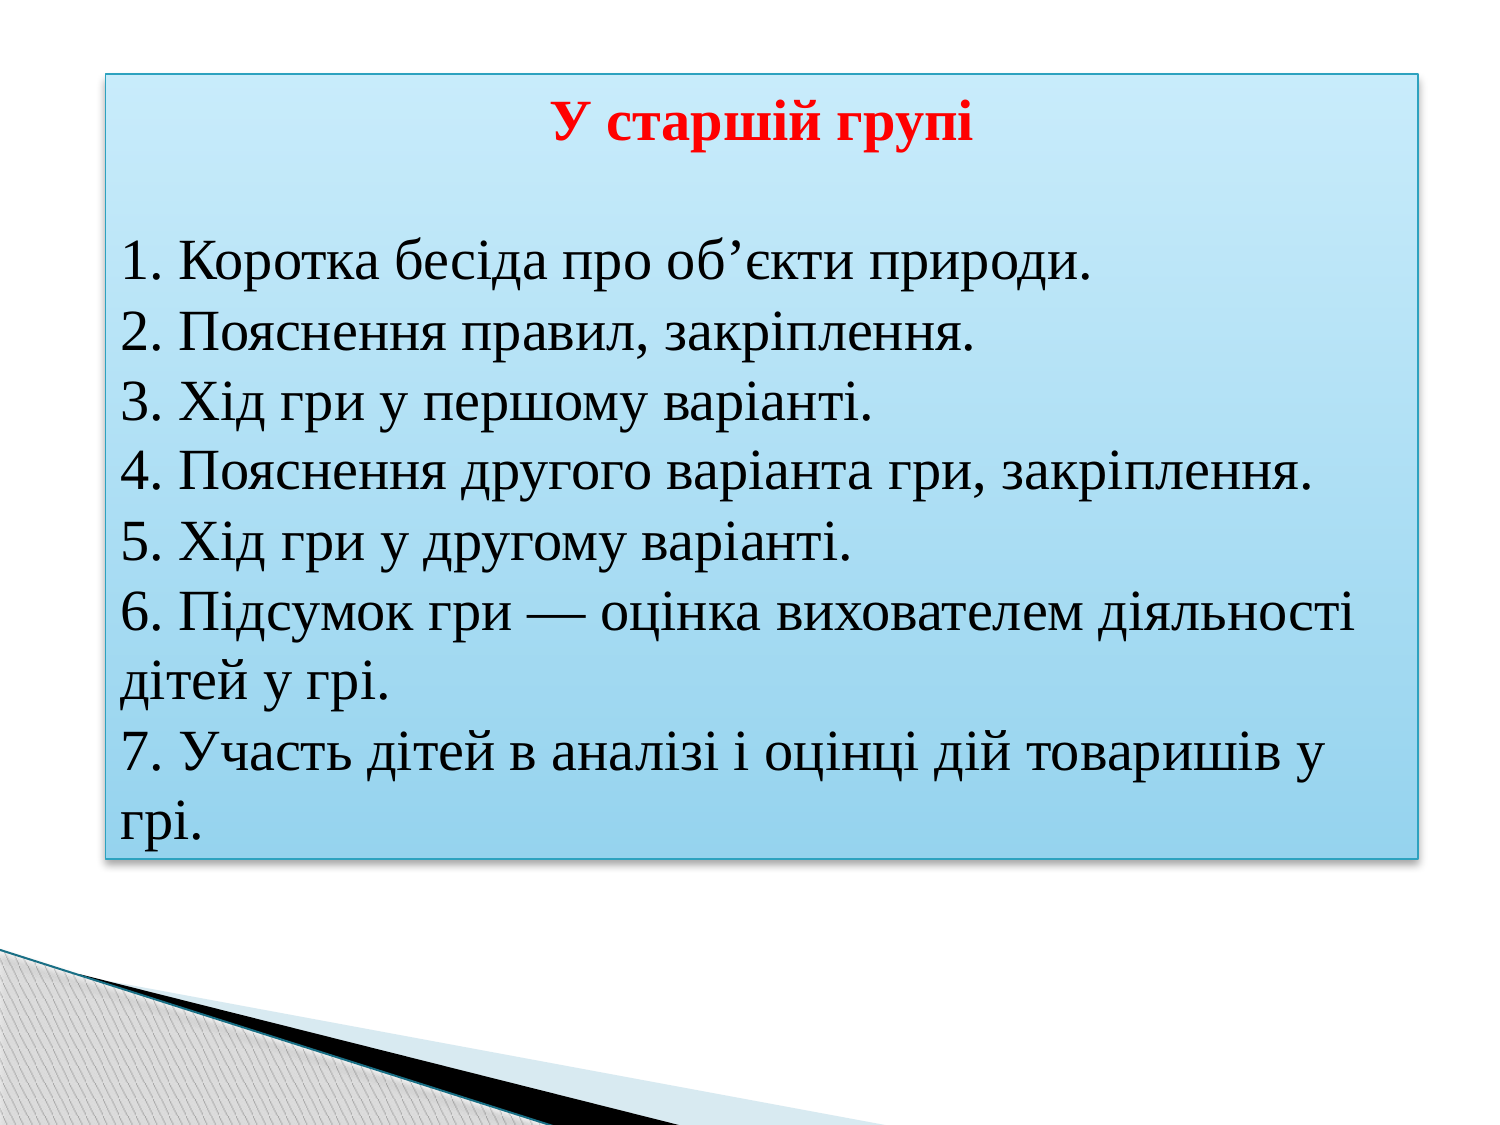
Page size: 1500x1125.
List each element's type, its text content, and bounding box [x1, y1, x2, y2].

text_box У старшій групі 1. Коротка бесіда про об’єкти природи. 2. Пояснення правил, закріплення. 3. Хід гри у першому варіанті. 4. Пояснення другого варіанта гри, закріплення. 5. Хід гри у другому варіанті. 6. Підсумок гри — оцінка вихователем діяльності дітей у грі. 7. Участь дітей в аналізі і оцінці дій товаришів у грі. [105, 73, 1419, 860]
